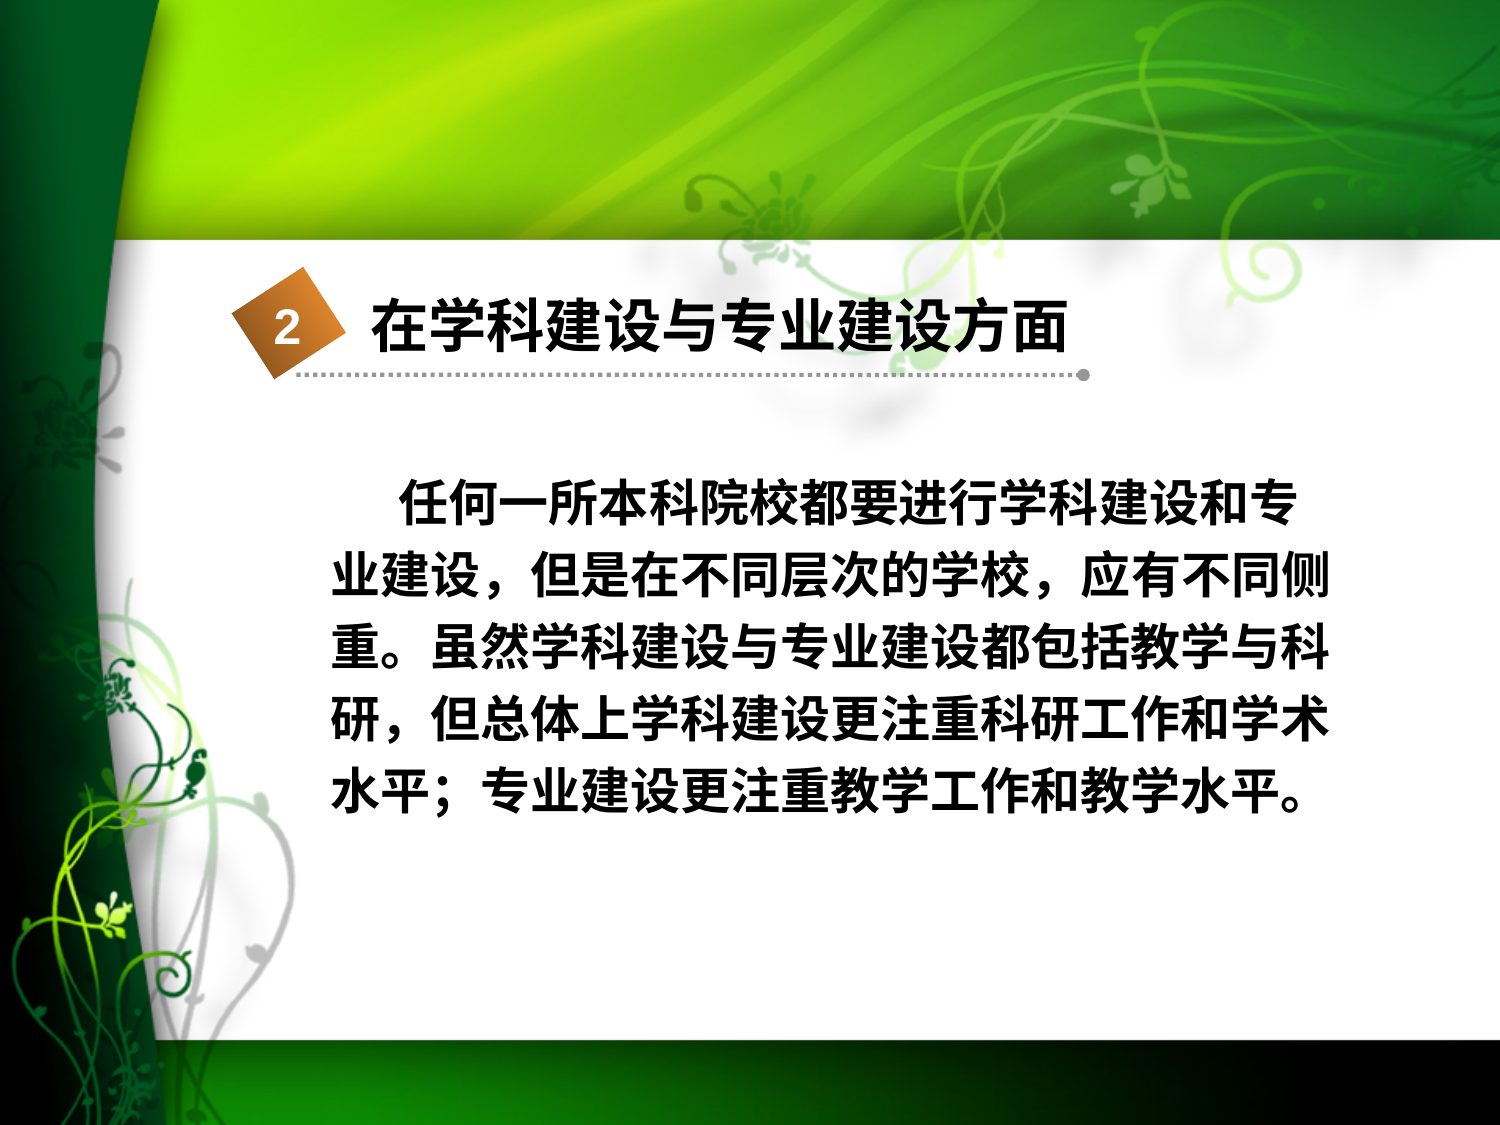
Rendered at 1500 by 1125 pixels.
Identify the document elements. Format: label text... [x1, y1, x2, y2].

list 任何一所本科院校都要进行学科建设和专业建设，但是在不同层次的学校，应有不同侧重。虽然学科建设与专业建设都包括教学与科研，但总体上学科建设更注重科研工作和学术水平；专业建设更注重教学工作和教学水平。 [259, 382, 1353, 1125]
picture [0, 0, 1500, 1125]
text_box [245, 280, 1089, 376]
